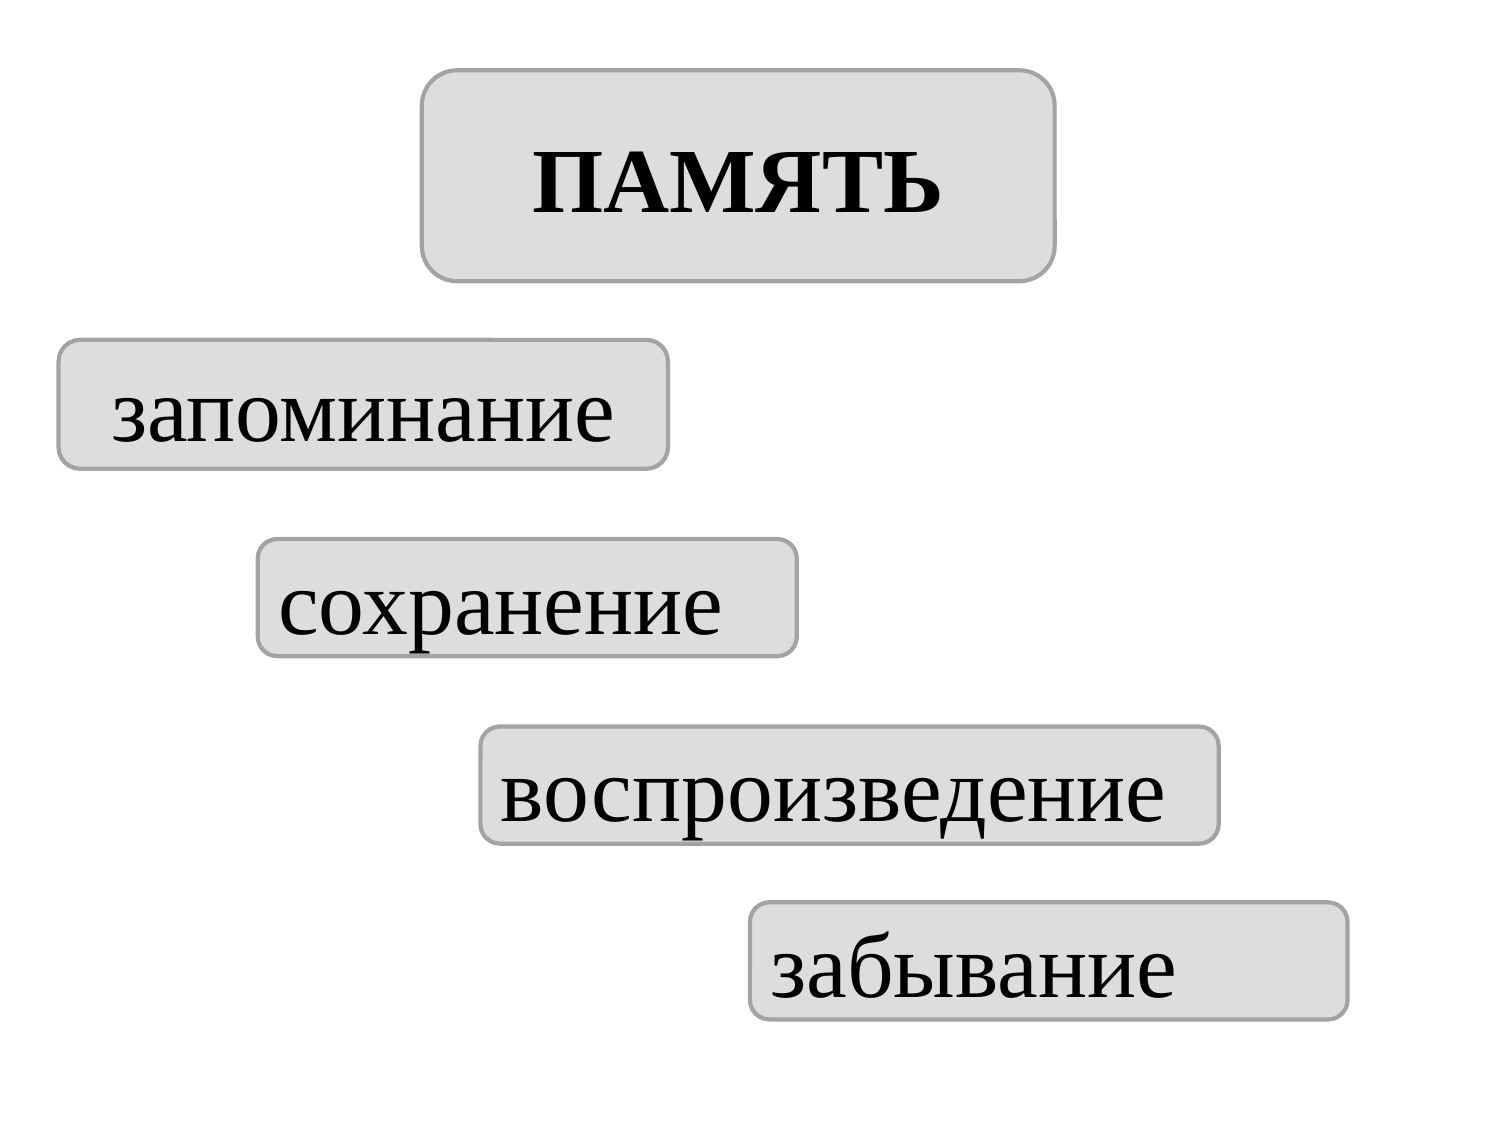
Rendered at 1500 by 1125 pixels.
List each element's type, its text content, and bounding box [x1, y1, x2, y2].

text_box воспроизведение [478, 724, 1221, 846]
text_box забывание [747, 900, 1350, 1022]
text_box ПАМЯТЬ [419, 68, 1057, 284]
text_box запоминание [56, 337, 671, 471]
text_box сохранение [255, 536, 799, 659]
